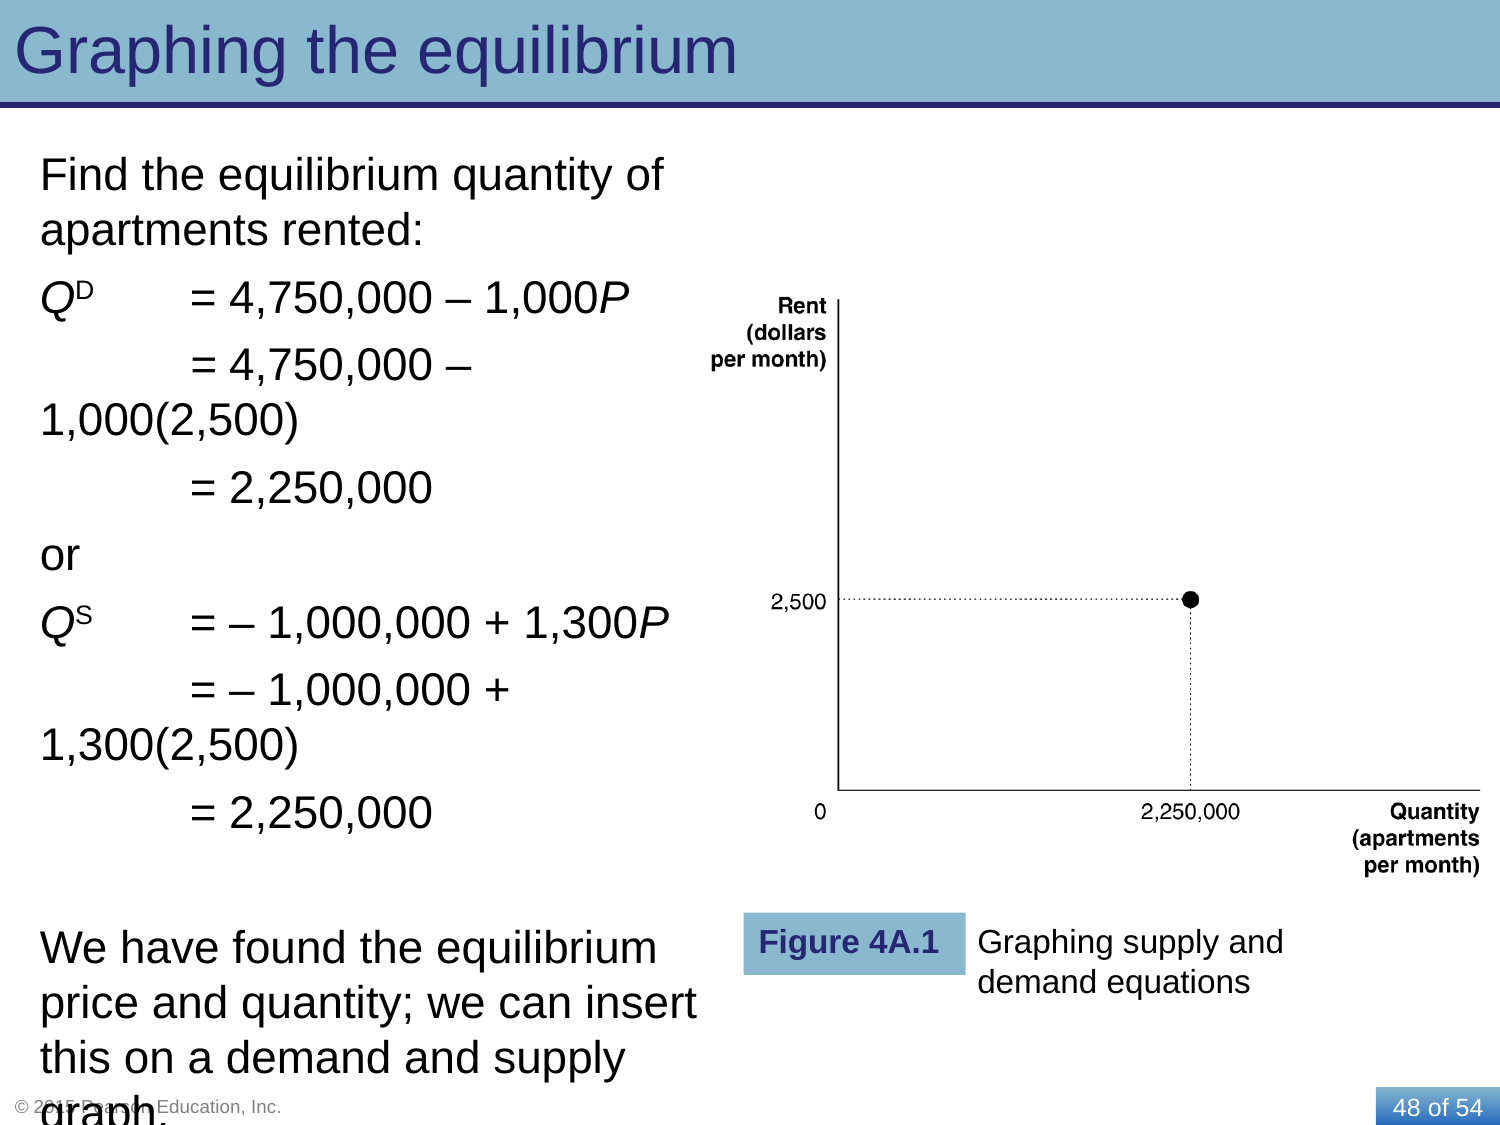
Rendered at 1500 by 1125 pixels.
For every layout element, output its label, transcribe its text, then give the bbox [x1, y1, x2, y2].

list Find the equilibrium quantity of apartments rented: QD = 4,750,000 – 1,000P = 4,750,000 – 1,000(2,500) = 2,250,000 or QS = – 1,000,000 + 1,300P = – 1,000,000 + 1,300(2,500) = 2,250,000 We have found the equilibrium price and quantity; we can insert this on a demand and supply graph. [24, 137, 738, 1063]
picture [702, 287, 1488, 882]
list Figure 4A.1 [743, 912, 966, 975]
title Graphing the equilibrium [0, 0, 1500, 105]
list Graphing supply and demand equations [962, 912, 1339, 987]
